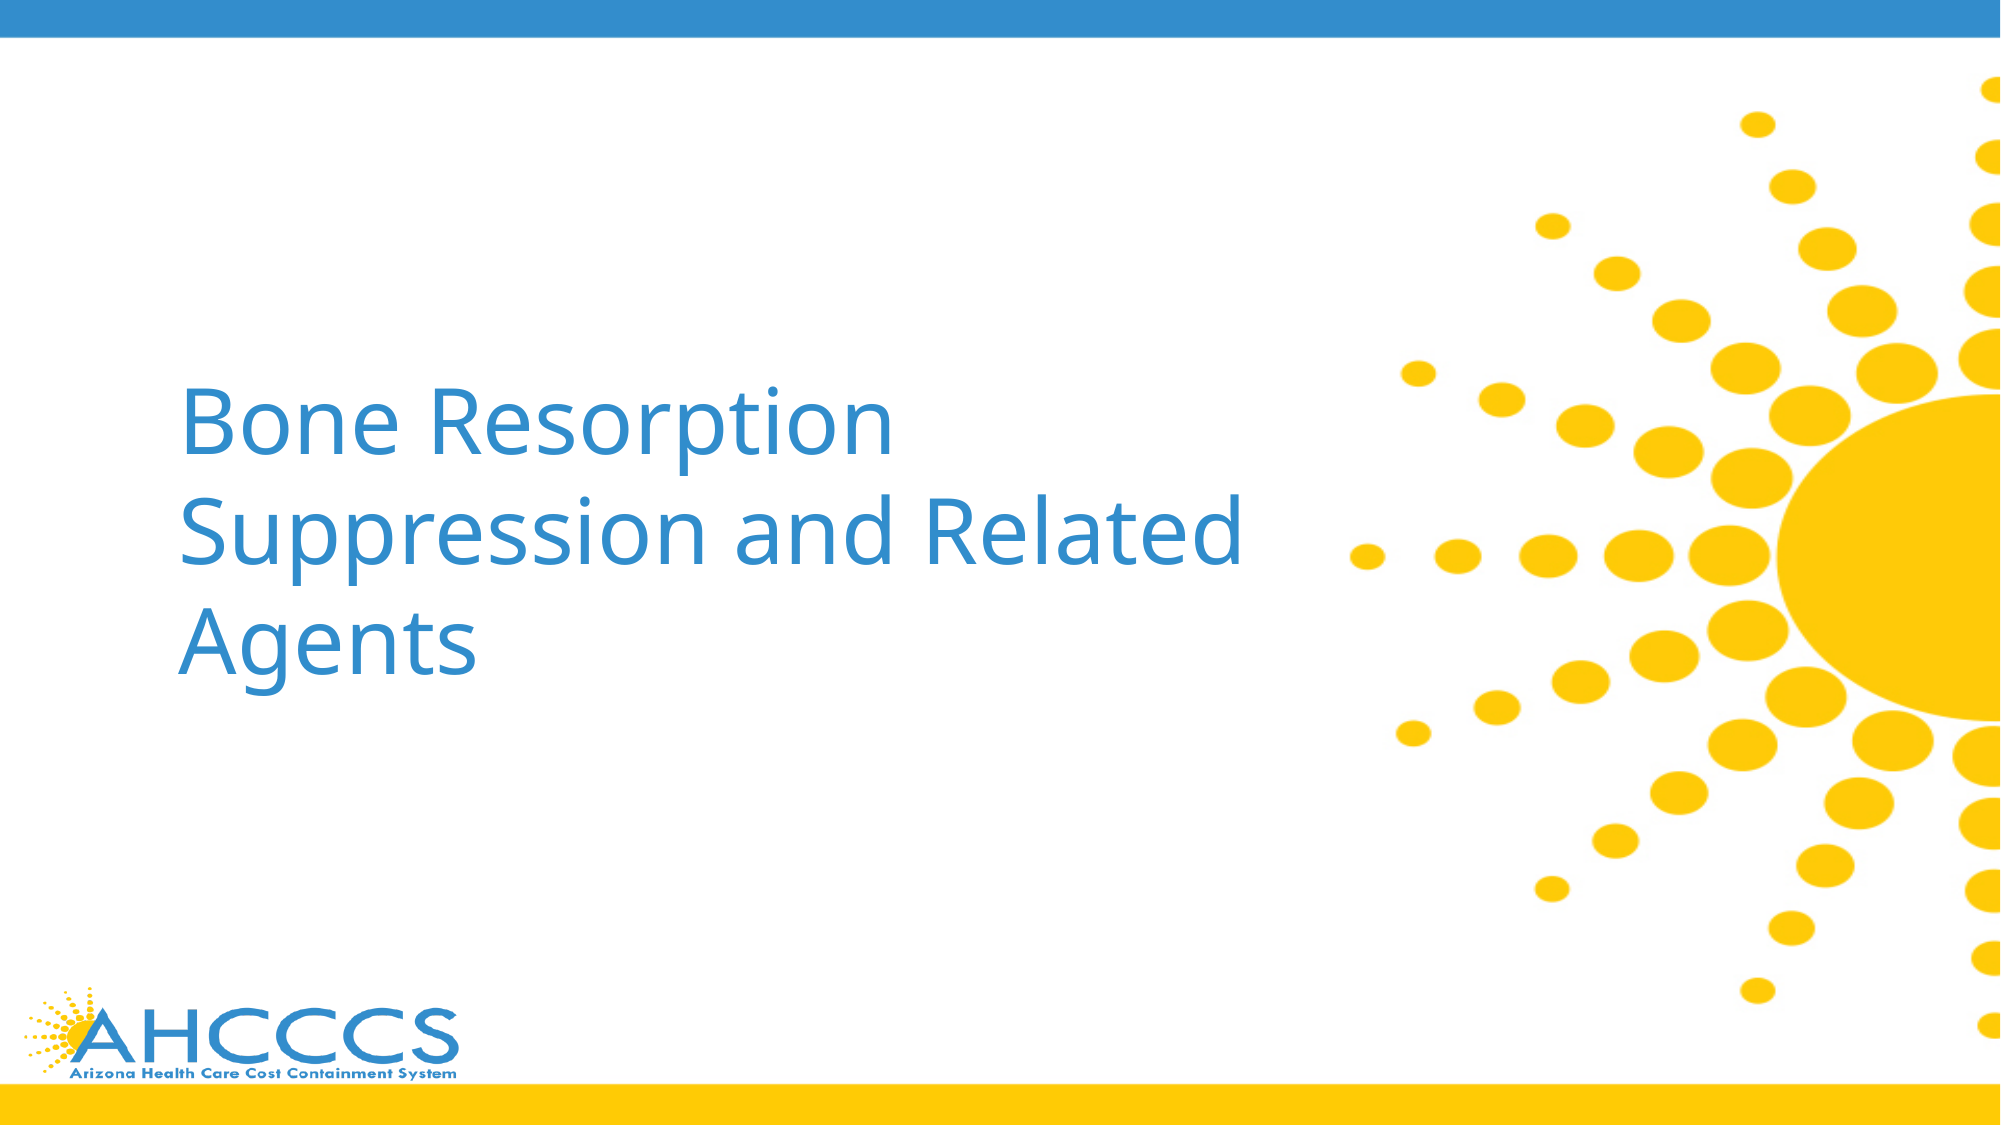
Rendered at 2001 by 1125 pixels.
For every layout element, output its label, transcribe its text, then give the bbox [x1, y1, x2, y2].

title Bone Resorption Suppression and Related Agents [164, 639, 1416, 700]
picture [0, 0, 2001, 1125]
